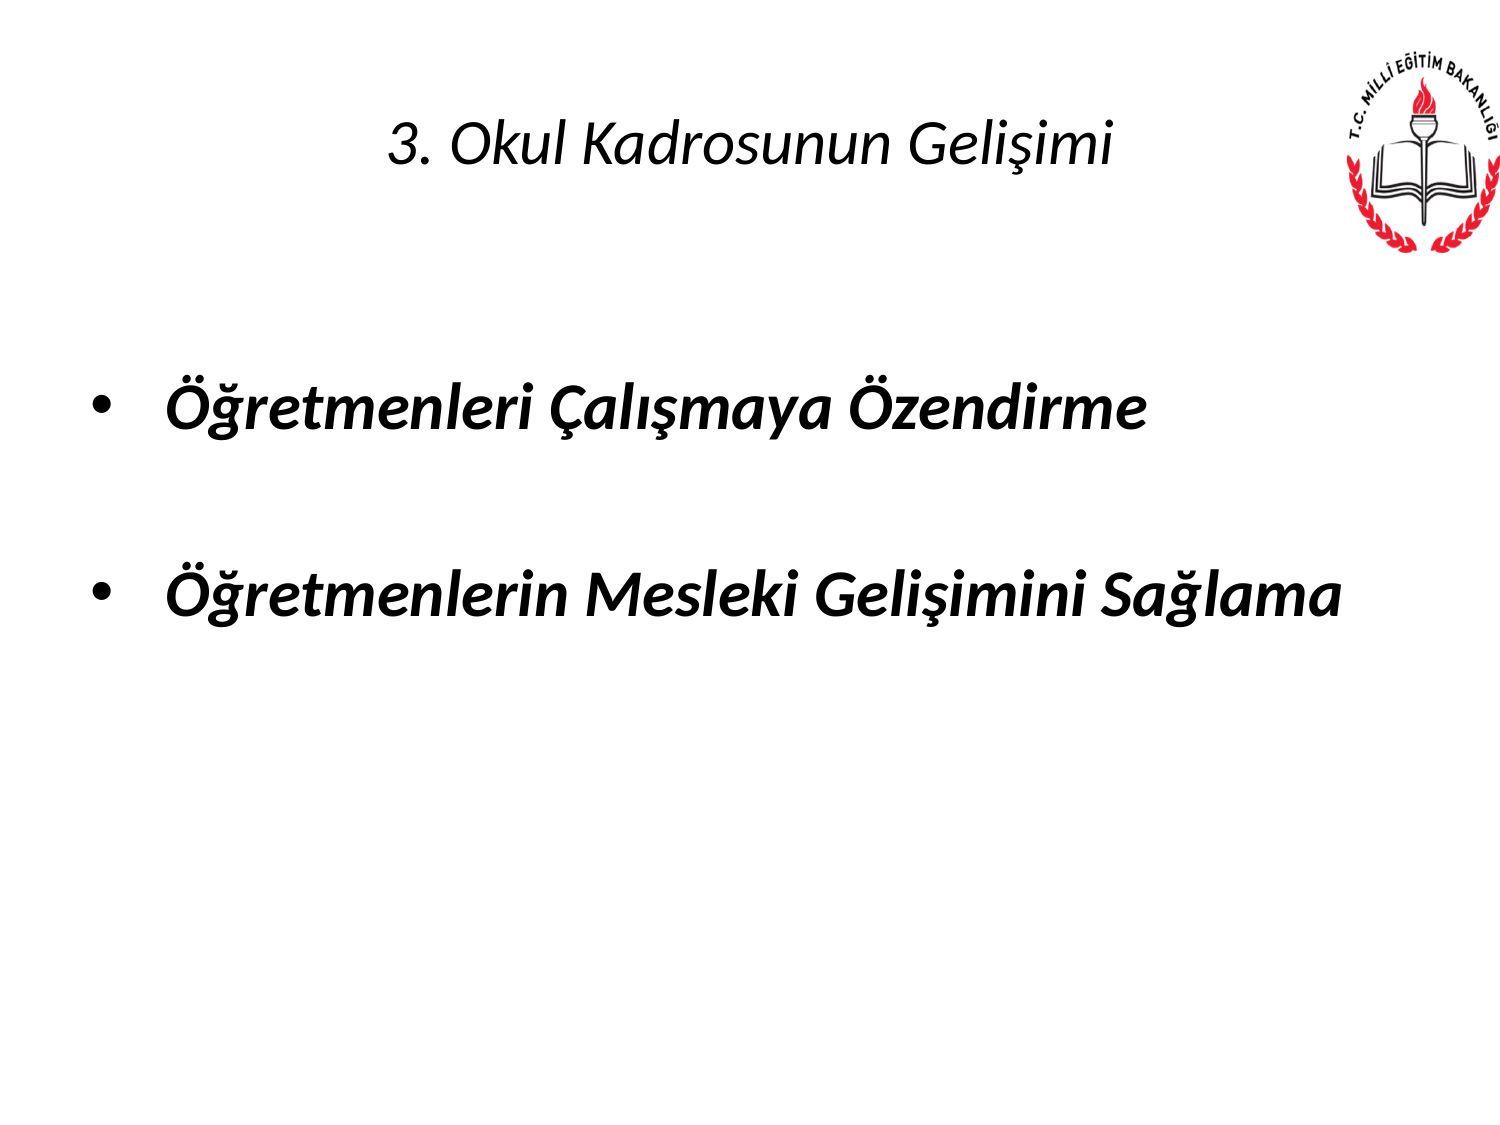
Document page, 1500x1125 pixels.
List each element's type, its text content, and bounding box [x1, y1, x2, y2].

list Öğretmenleri Çalışmaya Özendirme Öğretmenlerin Mesleki Gelişimini Sağlama [75, 262, 1425, 1005]
text_box [1328, 0, 1500, 236]
picture [1347, 45, 1500, 253]
title 3. Okul Kadrosunun Gelişimi [75, 45, 1328, 233]
